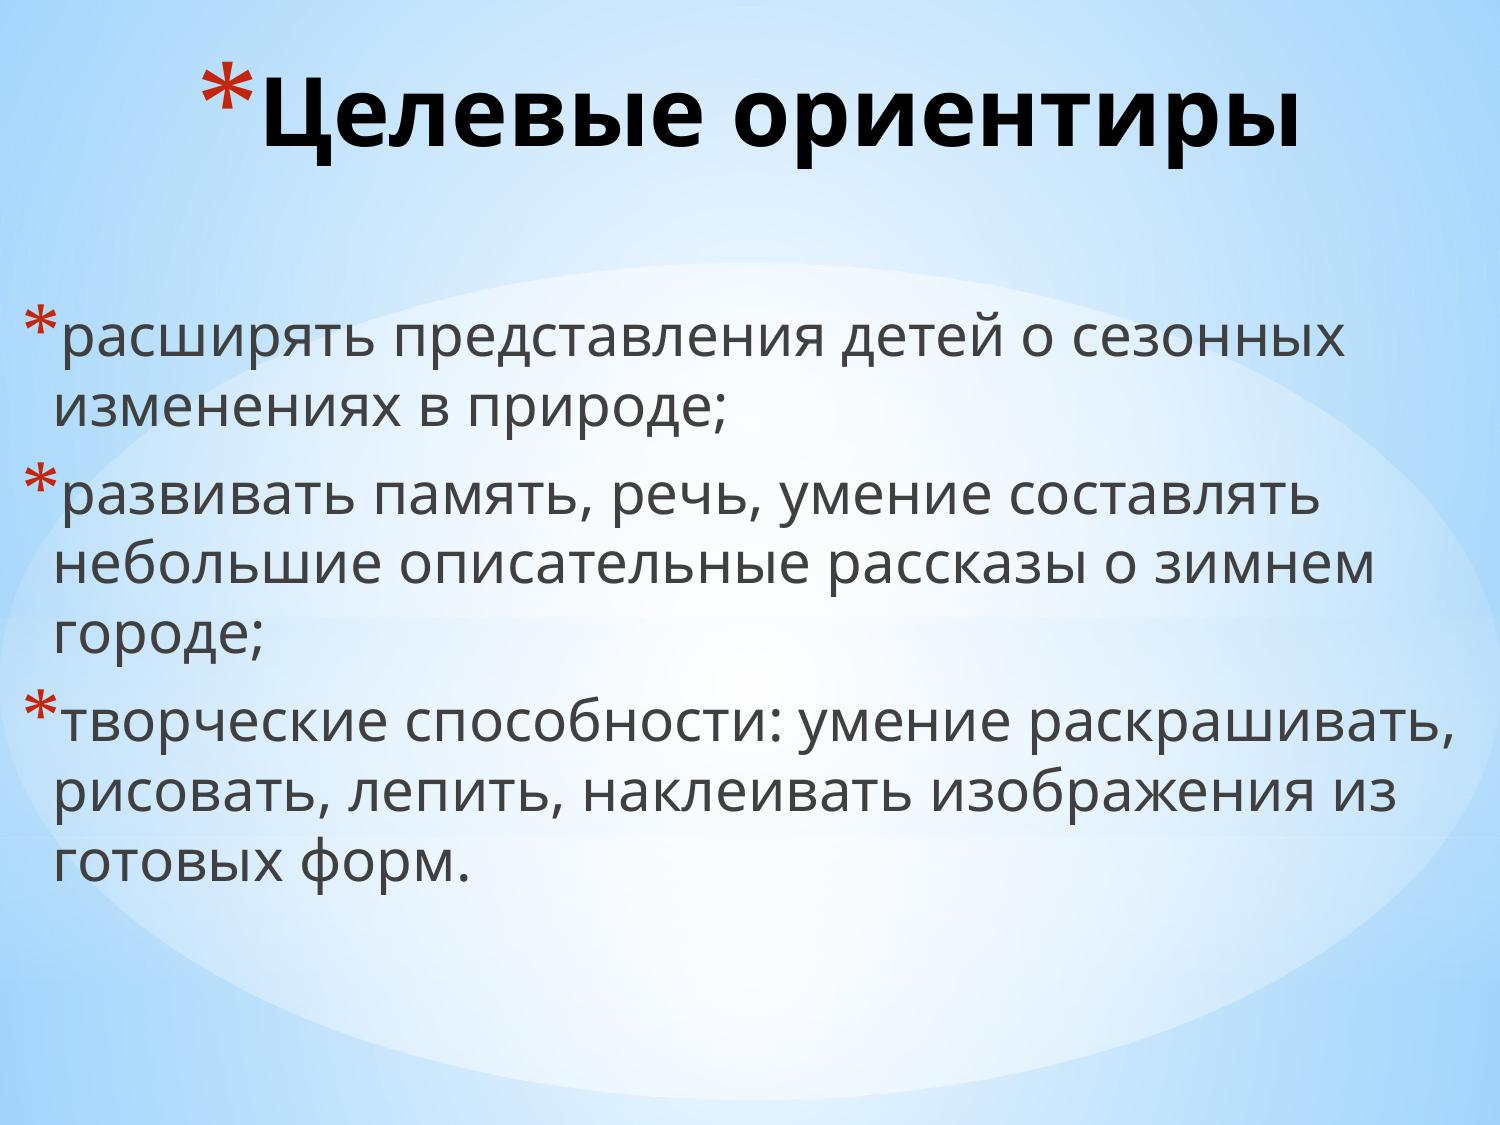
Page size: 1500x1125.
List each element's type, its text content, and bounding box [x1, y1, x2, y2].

list расширять представления детей о сезонных изменениях в природе; развивать память, речь, умение составлять небольшие описательные рассказы о зимнем городе; творческие способности: умение раскрашивать, рисовать, лепить, наклеивать изображения из готовых форм. [0, 290, 1500, 1125]
title Целевые ориентиры [1, 42, 1500, 231]
